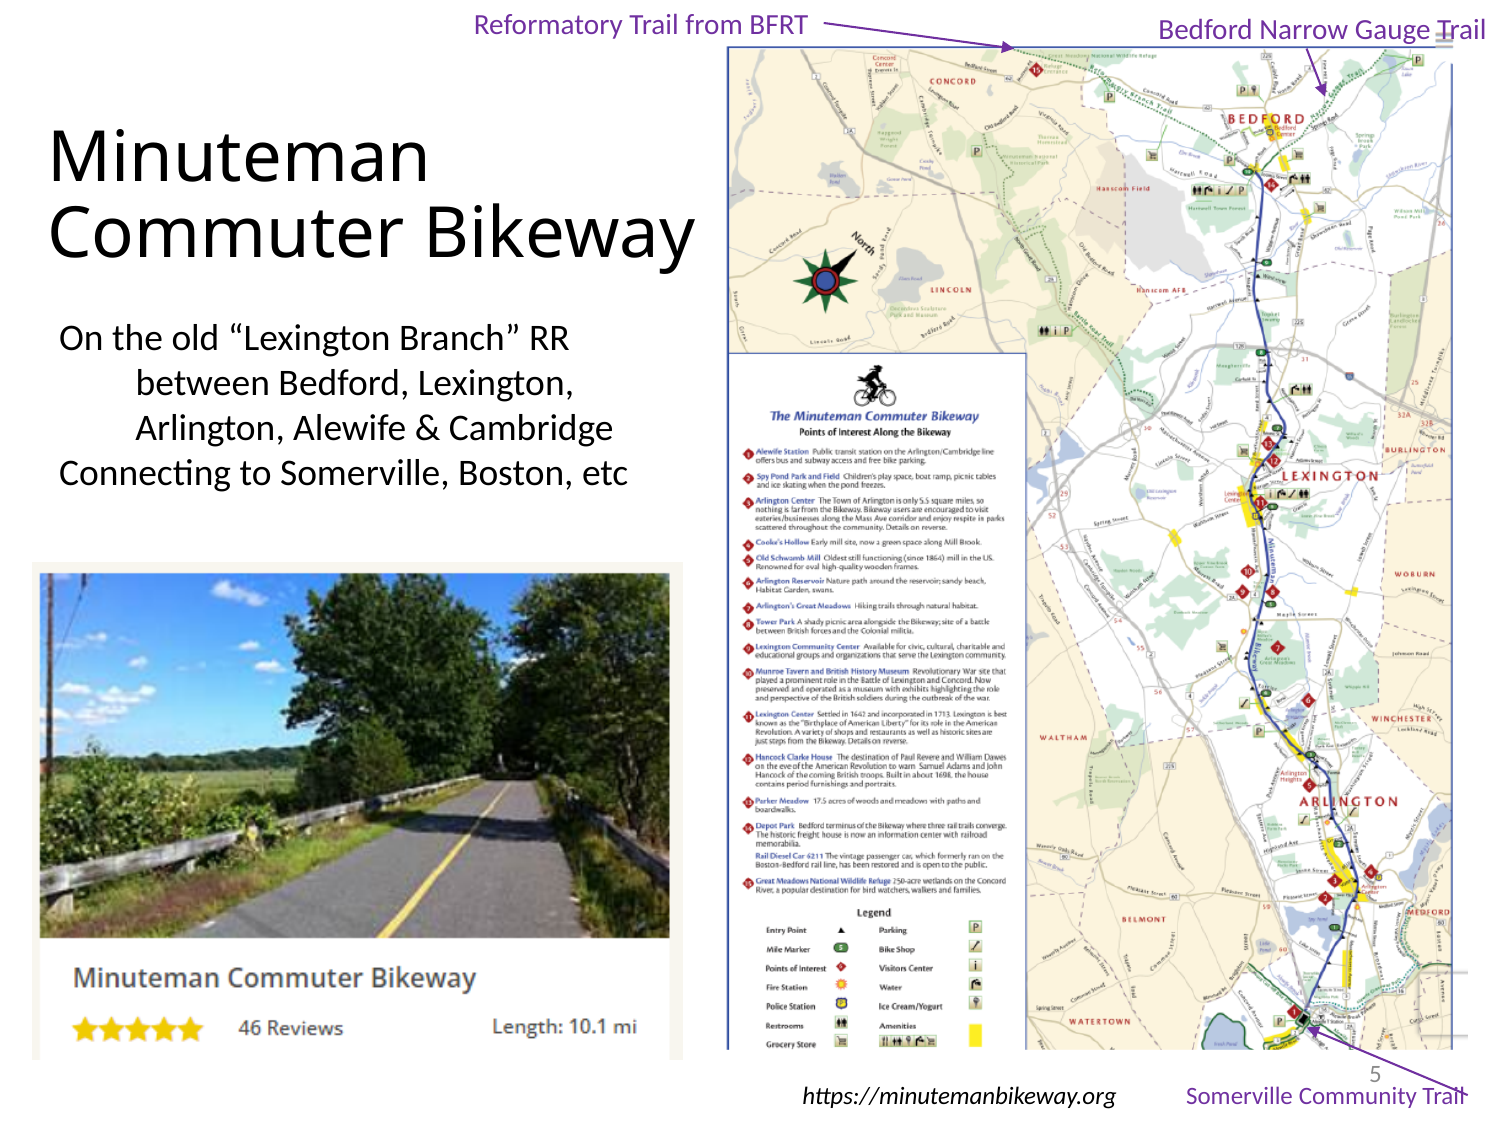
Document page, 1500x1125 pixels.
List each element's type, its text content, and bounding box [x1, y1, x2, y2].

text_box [825, 23, 1015, 49]
picture [32, 25, 1500, 1065]
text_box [1306, 48, 1326, 97]
text_box On the old “Lexington Branch” RR between Bedford, Lexington, Arlington, Alewife & Cambridge Connecting to Somerville, Boston, etc [44, 305, 570, 501]
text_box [1306, 1027, 1468, 1096]
text_box Somerville Community Trail [1171, 1072, 1481, 1118]
text_box Reformatory Trail from BFRT [459, 0, 824, 48]
text_box Bedford Narrow Gauge Trail [1143, 2, 1500, 53]
slide_number 5 [1059, 1065, 1306, 1103]
title Minuteman Commuter Bikeway [32, 88, 715, 306]
text_box https://minutemanbikeway.org [787, 1072, 1133, 1118]
